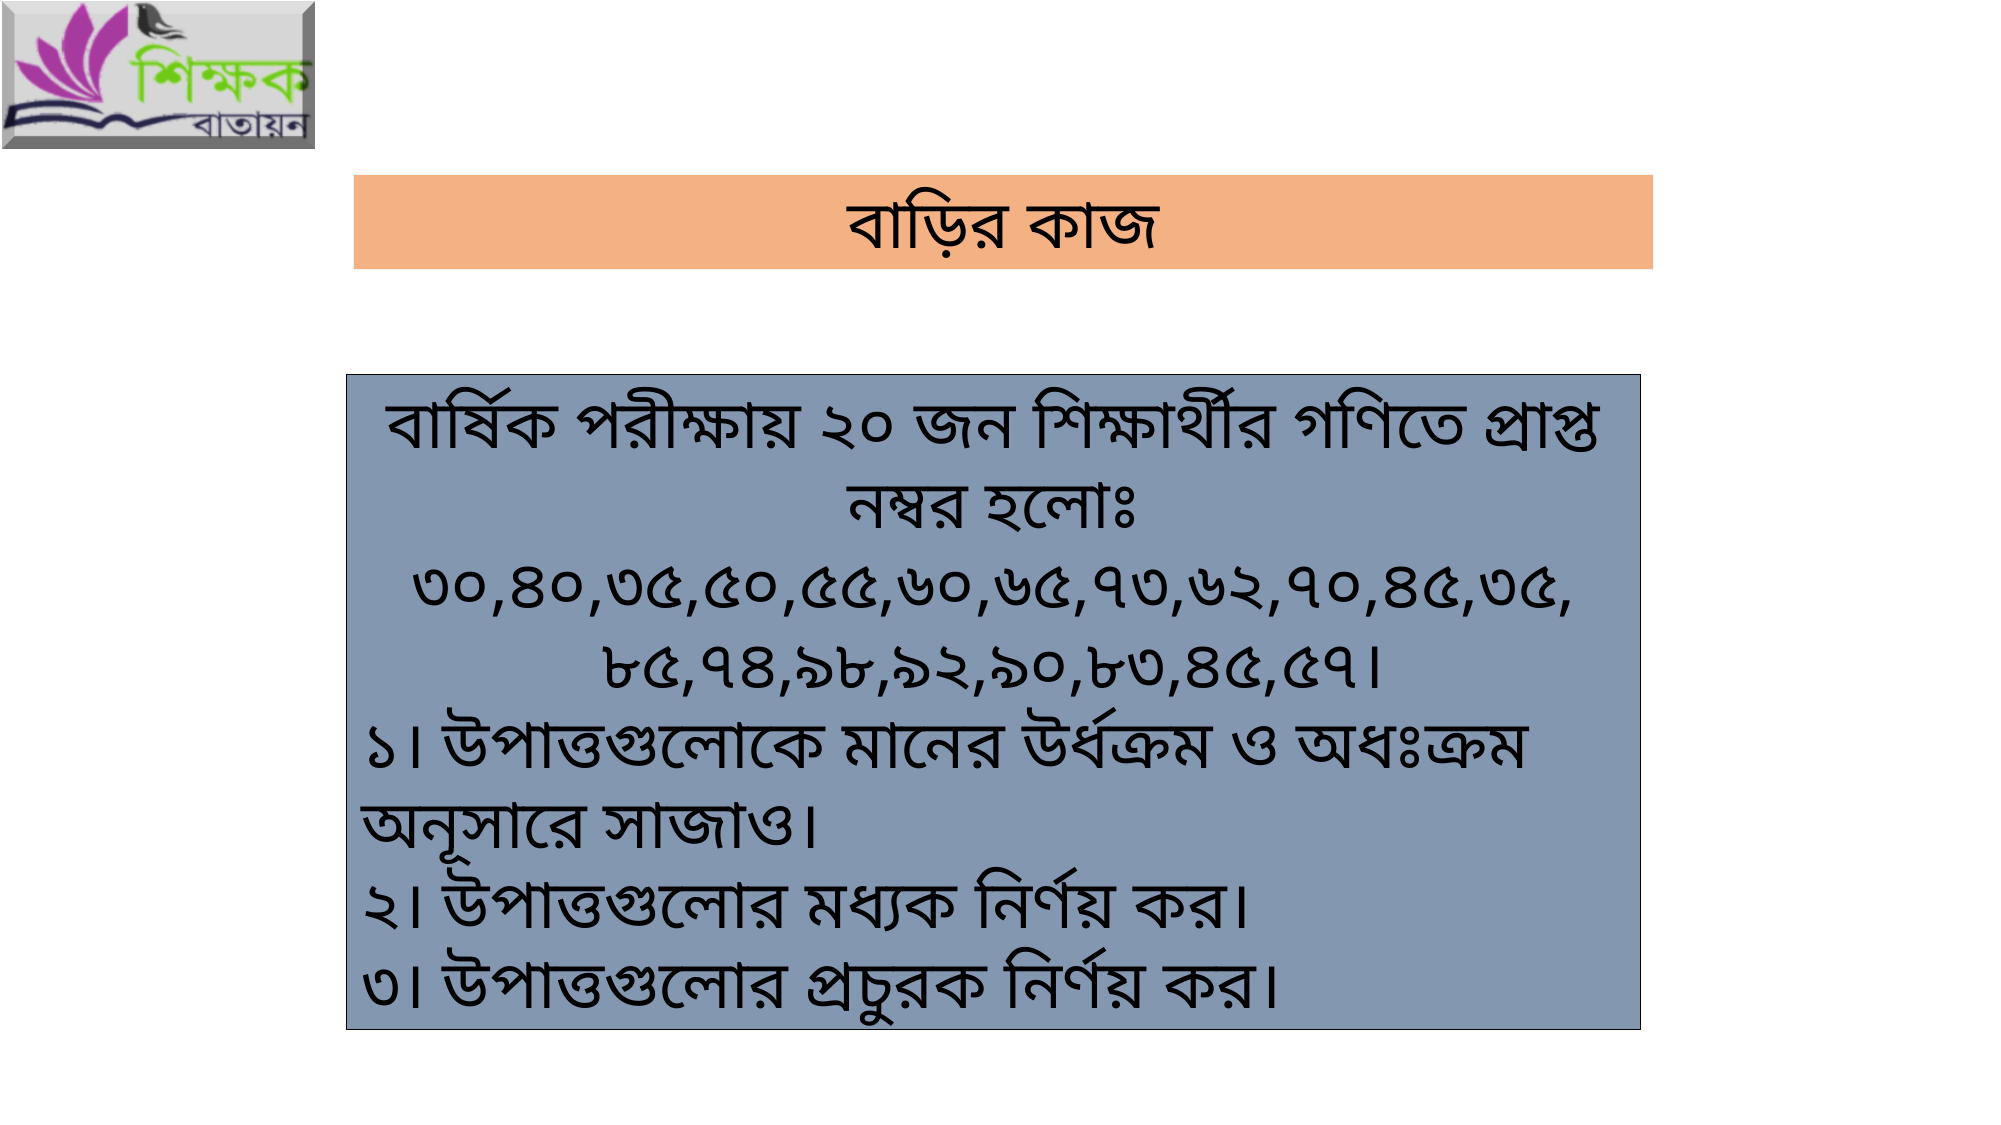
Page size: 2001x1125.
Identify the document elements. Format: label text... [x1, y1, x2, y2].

picture [0, 0, 317, 151]
text_box বার্ষিক পরীক্ষায় ২০ জন শিক্ষার্থীর গণিতে প্রাপ্ত নম্বর হলোঃ ৩০,৪০,৩৫,৫০,৫৫,৬০,৬৫,৭৩,৬২,৭০,৪৫,৩৫, ৮৫,৭৪,৯৮,৯২,৯০,৮৩,৪৫,৫৭। ১। উপাত্তগুলোকে মানের উর্ধক্রম ও অধঃক্রম অনূসারে সাজাও। ২। উপাত্তগুলোর মধ্যক নির্ণয় কর। ৩। উপাত্তগুলোর প্রচুরক নির্ণয় কর। [346, 374, 1641, 1030]
text_box বাড়ির কাজ [353, 174, 1654, 270]
